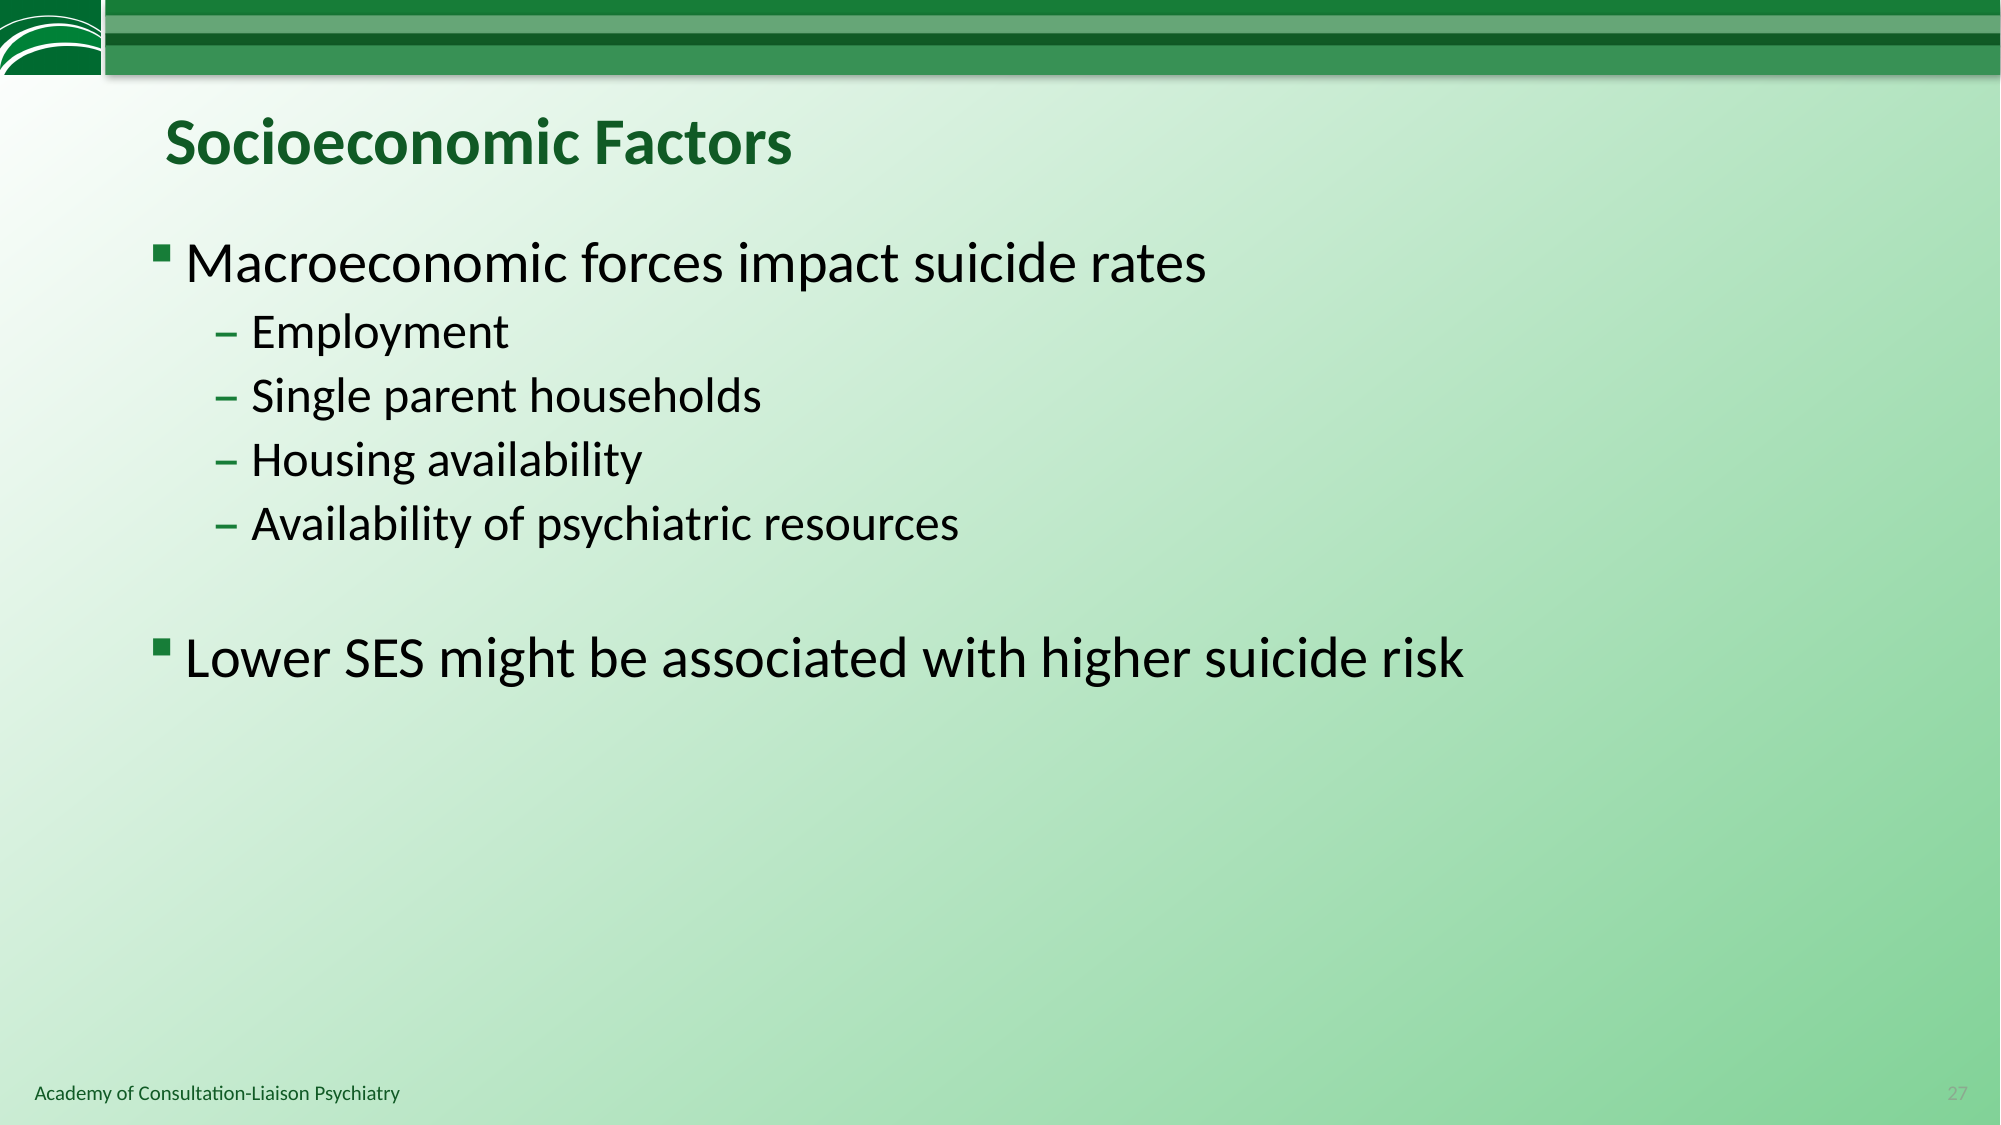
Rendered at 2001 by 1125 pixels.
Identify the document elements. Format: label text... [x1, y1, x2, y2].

list Macroeconomic forces impact suicide rates Employment Single parent households Housing availability Availability of psychiatric resources Lower SES might be associated with higher suicide risk [133, 224, 1834, 950]
slide_number 27 [1903, 1062, 1984, 1122]
picture [0, 0, 101, 75]
title Socioeconomic Factors [150, 62, 1850, 213]
